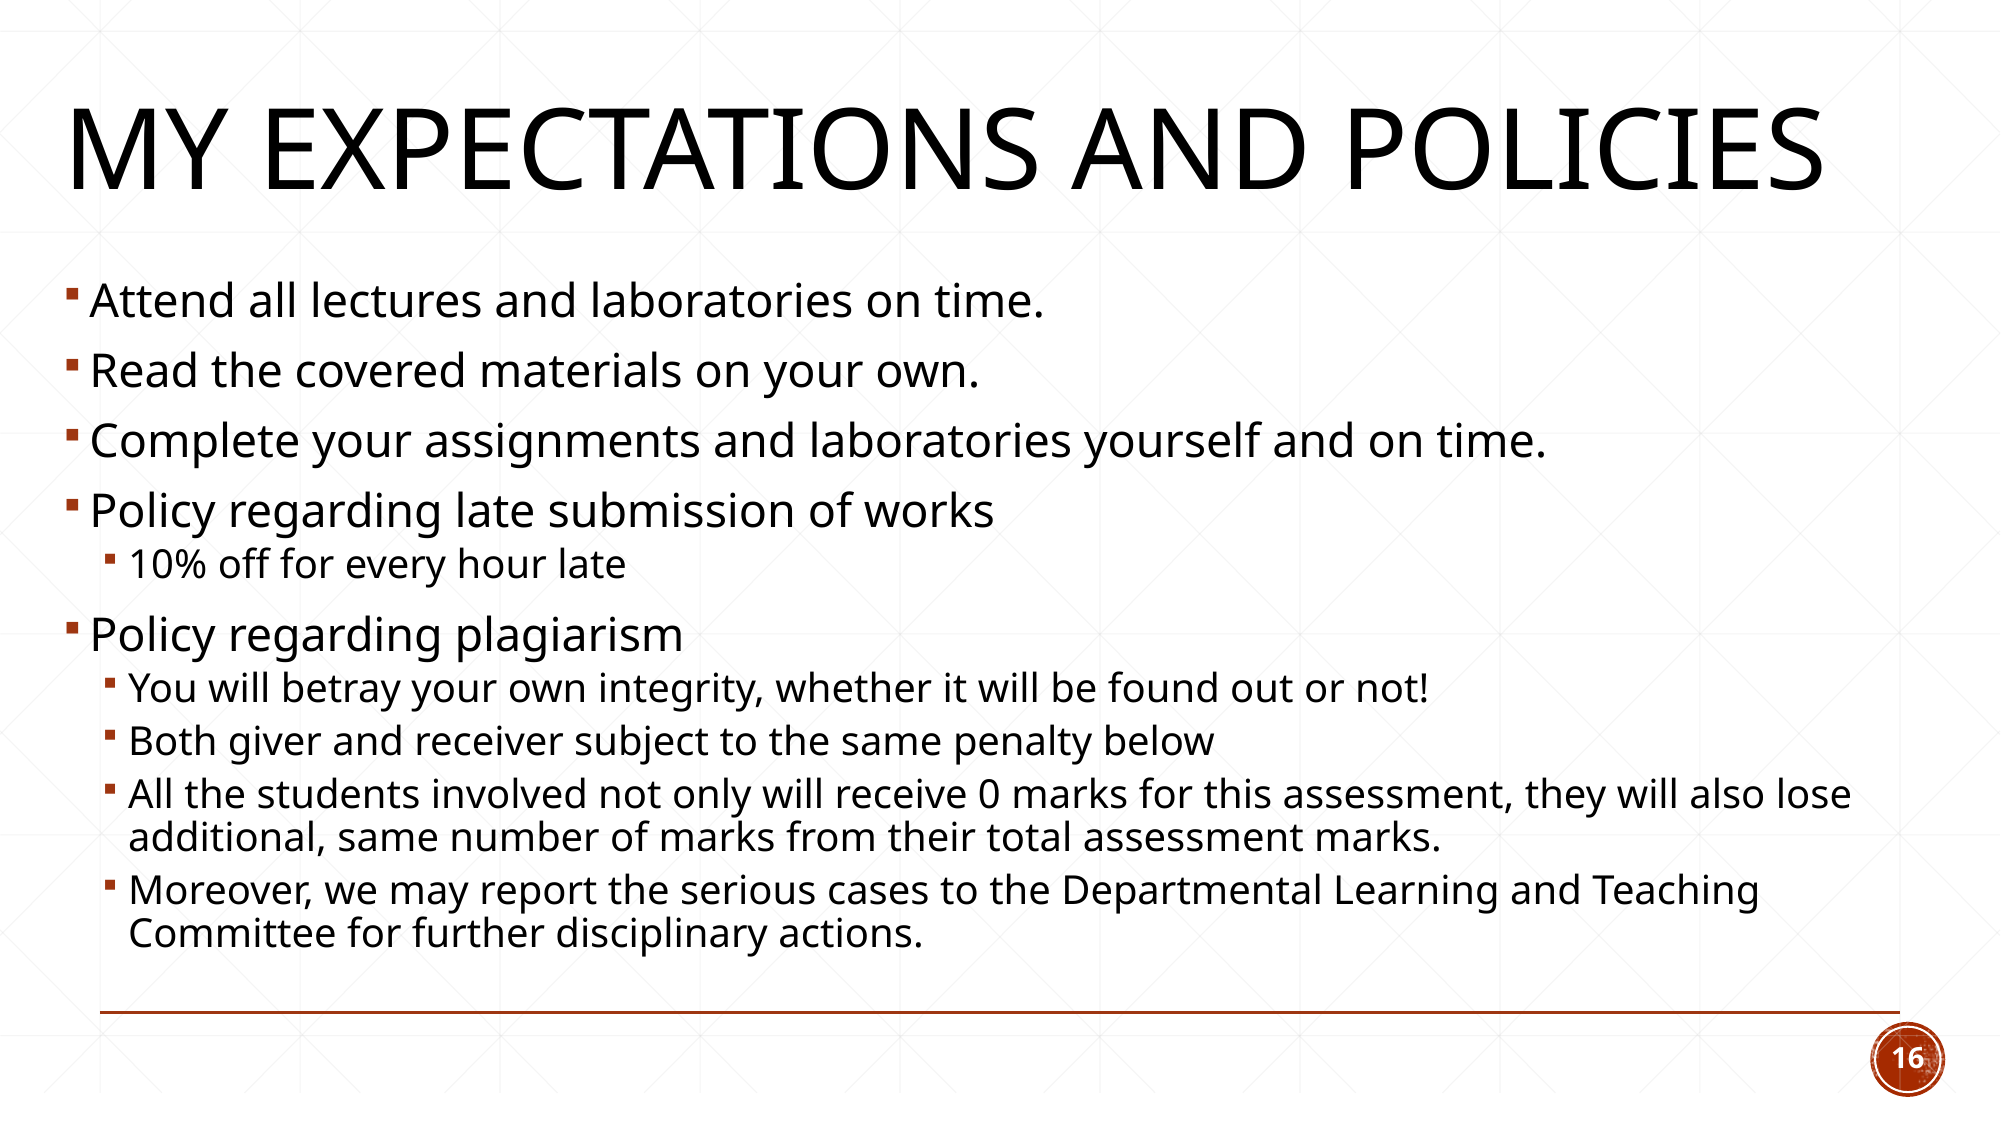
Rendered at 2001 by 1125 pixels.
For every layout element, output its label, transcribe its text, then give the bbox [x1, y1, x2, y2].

slide_number 16 [1855, 1028, 1961, 1089]
title My expectations and policies [48, 52, 1961, 254]
list Attend all lectures and laboratories on time. Read the covered materials on your own. Complete your assignments and laboratories yourself and on time. Policy regarding late submission of works 10% off for every hour late Policy regarding plagiarism You will betray your own integrity, whether it will be found out or not! Both giver and receiver subject to the same penalty below All the students involved not only will receive 0 marks for this assessment, they will also lose additional, same number of marks from their total assessment marks. Moreover, we may report the serious cases to the Departmental Learning and Teaching Committee for further disciplinary actions. [48, 269, 1961, 1013]
